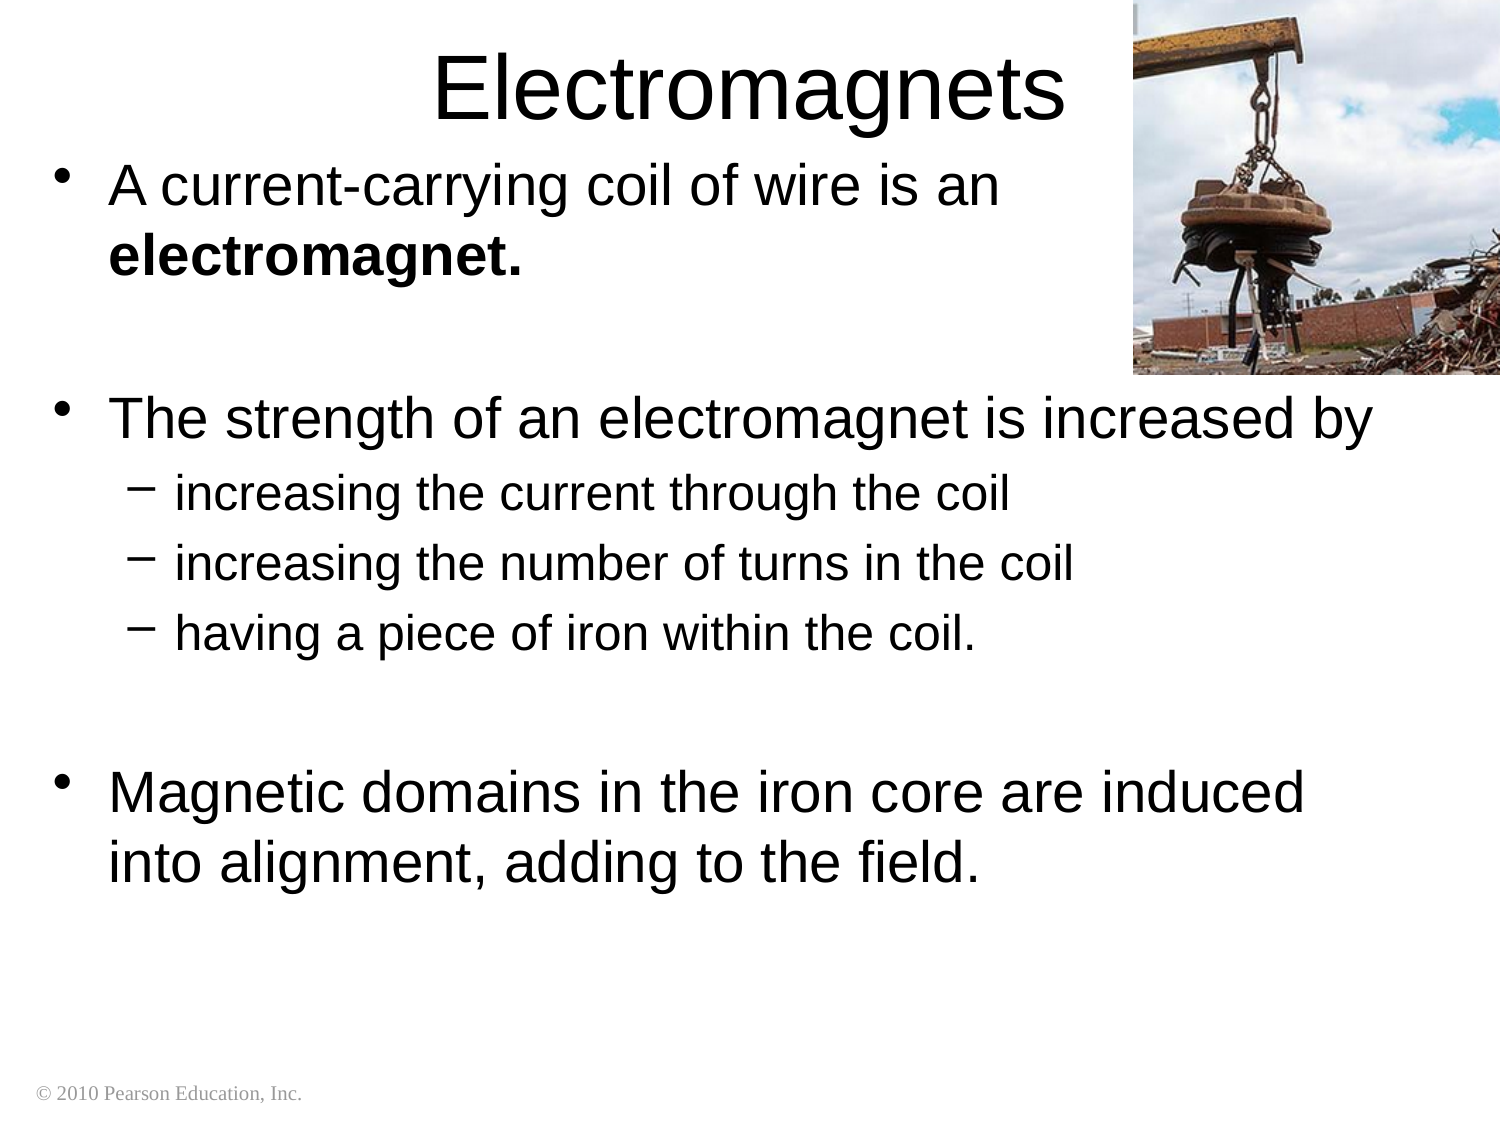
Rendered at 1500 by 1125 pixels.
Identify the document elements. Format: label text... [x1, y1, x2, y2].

list A current-carrying coil of wire is an electromagnet. The strength of an electromagnet is increased by increasing the current through the coil increasing the number of turns in the coil having a piece of iron within the coil. Magnetic domains in the iron core are induced into alignment, adding to the field. [37, 139, 1428, 1063]
picture [1133, 0, 1500, 376]
title Electromagnets [0, 0, 1131, 166]
